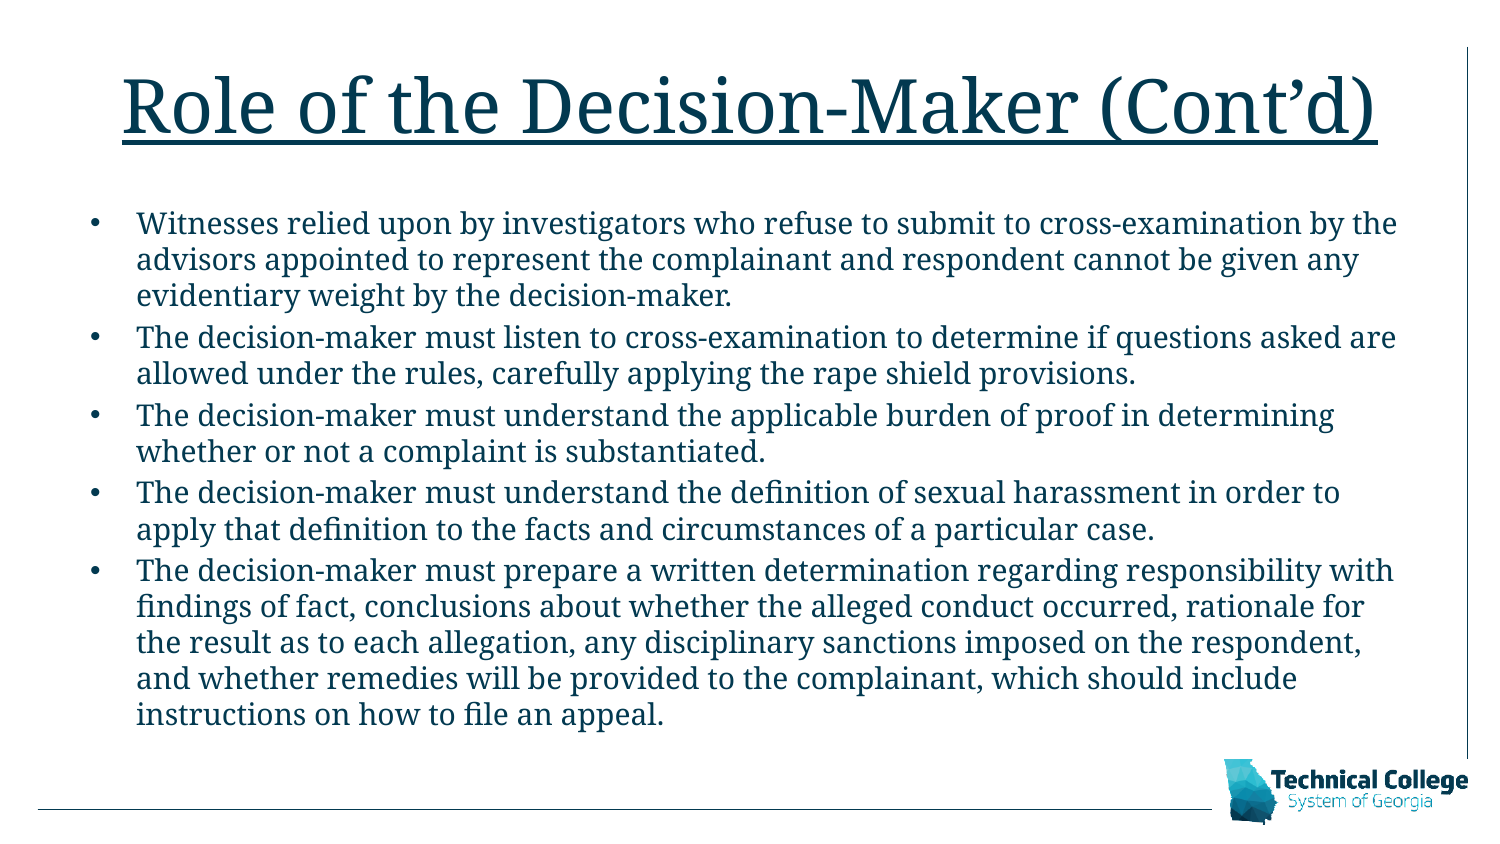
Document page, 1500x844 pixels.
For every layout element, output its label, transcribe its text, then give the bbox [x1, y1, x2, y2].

list Witnesses relied upon by investigators who refuse to submit to cross-examination by the advisors appointed to represent the complainant and respondent cannot be given any evidentiary weight by the decision-maker. The decision-maker must listen to cross-examination to determine if questions asked are allowed under the rules, carefully applying the rape shield provisions. The decision-maker must understand the applicable burden of proof in determining whether or not a complaint is substantiated. The decision-maker must understand the definition of sexual harassment in order to apply that definition to the facts and circumstances of a particular case. The decision-maker must prepare a written determination regarding responsibility with findings of fact, conclusions about whether the alleged conduct occurred, rationale for the result as to each allegation, any disciplinary sanctions imposed on the respondent, and whether remedies will be provided to the complainant, which should include instructions on how to file an appeal. [75, 196, 1425, 754]
title Role of the Decision-Maker (Cont’d) [75, 33, 1425, 175]
picture [1224, 759, 1468, 825]
